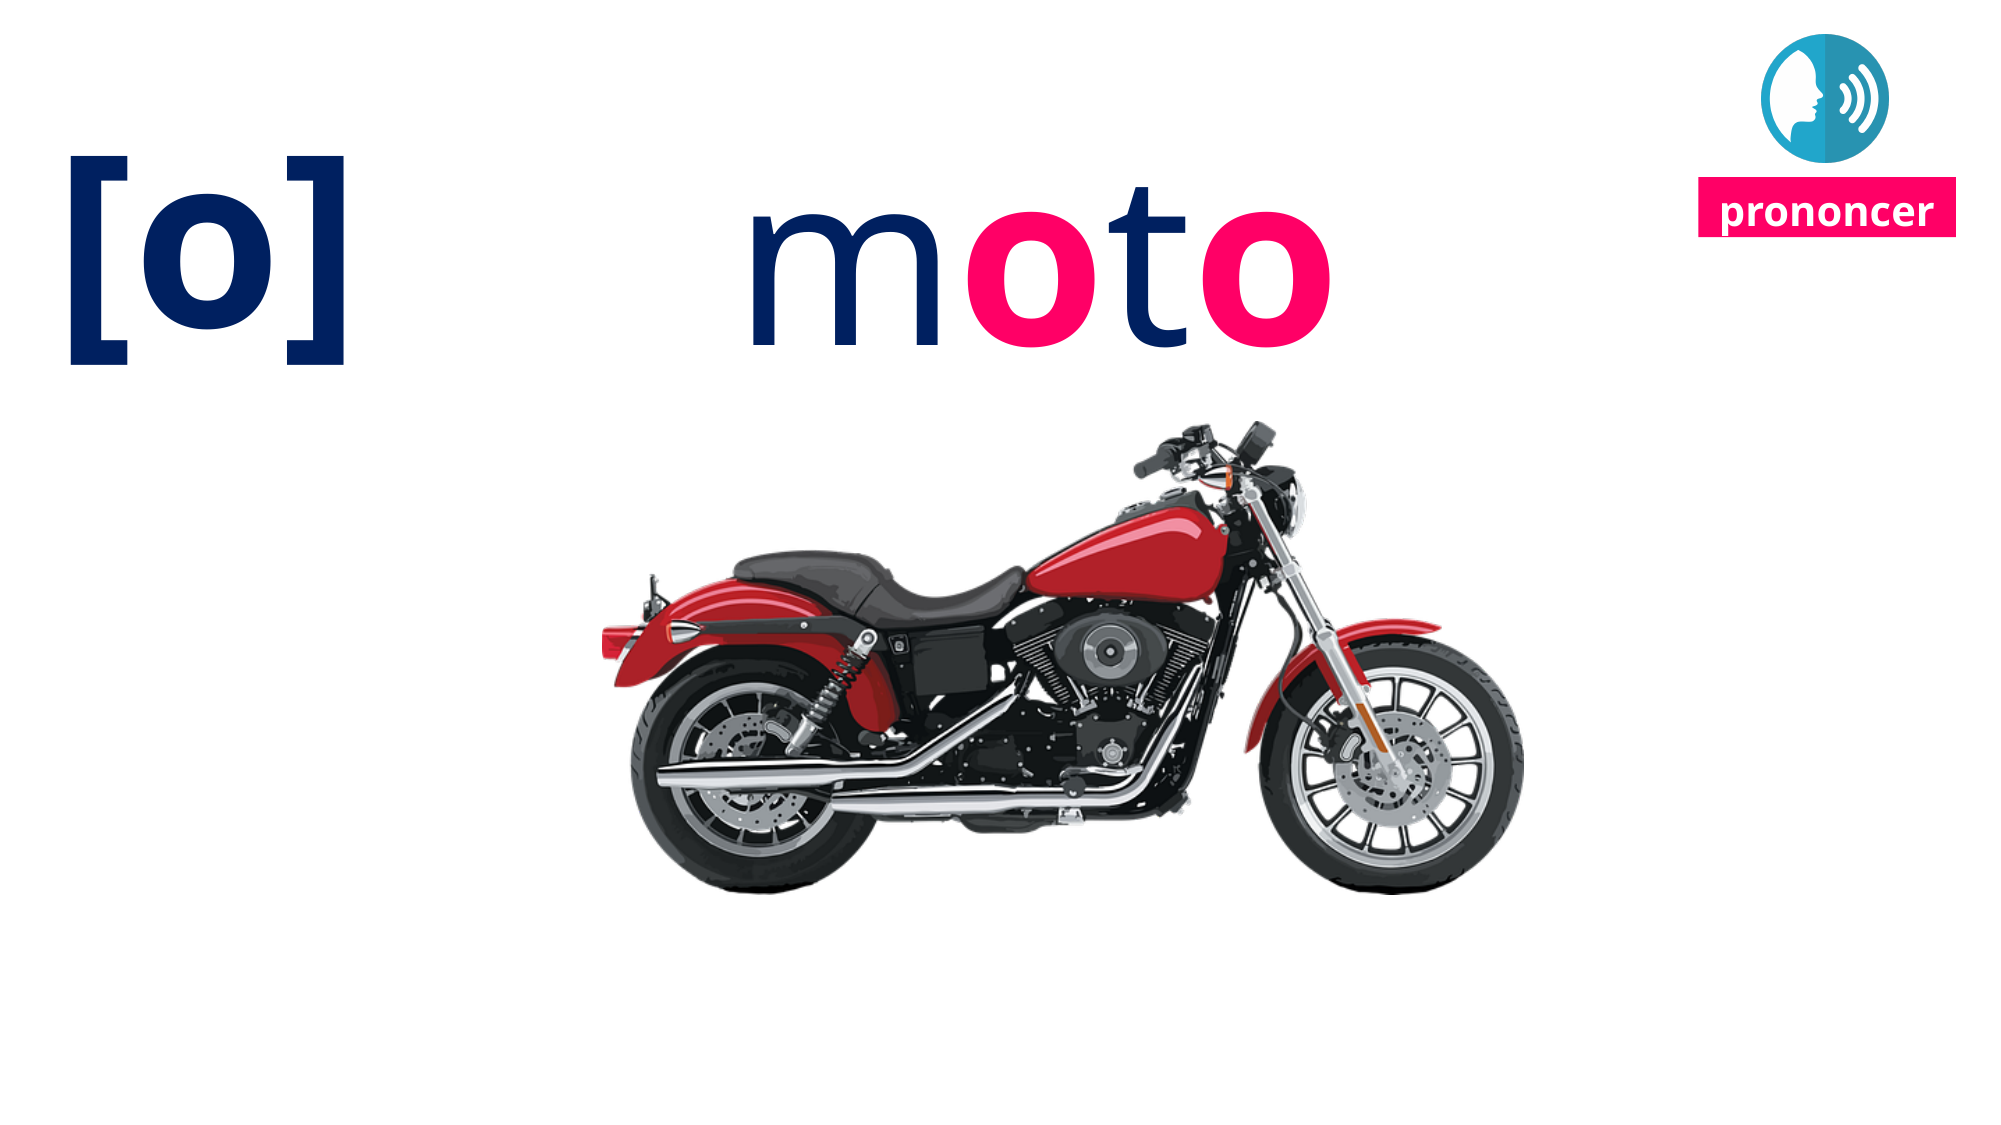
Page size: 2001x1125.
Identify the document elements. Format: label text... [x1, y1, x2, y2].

text_box prononcer [1698, 177, 1956, 238]
title [o] [24, 62, 392, 438]
picture [602, 420, 1525, 895]
text_box moto [718, 98, 1469, 401]
picture [1761, 34, 1889, 163]
